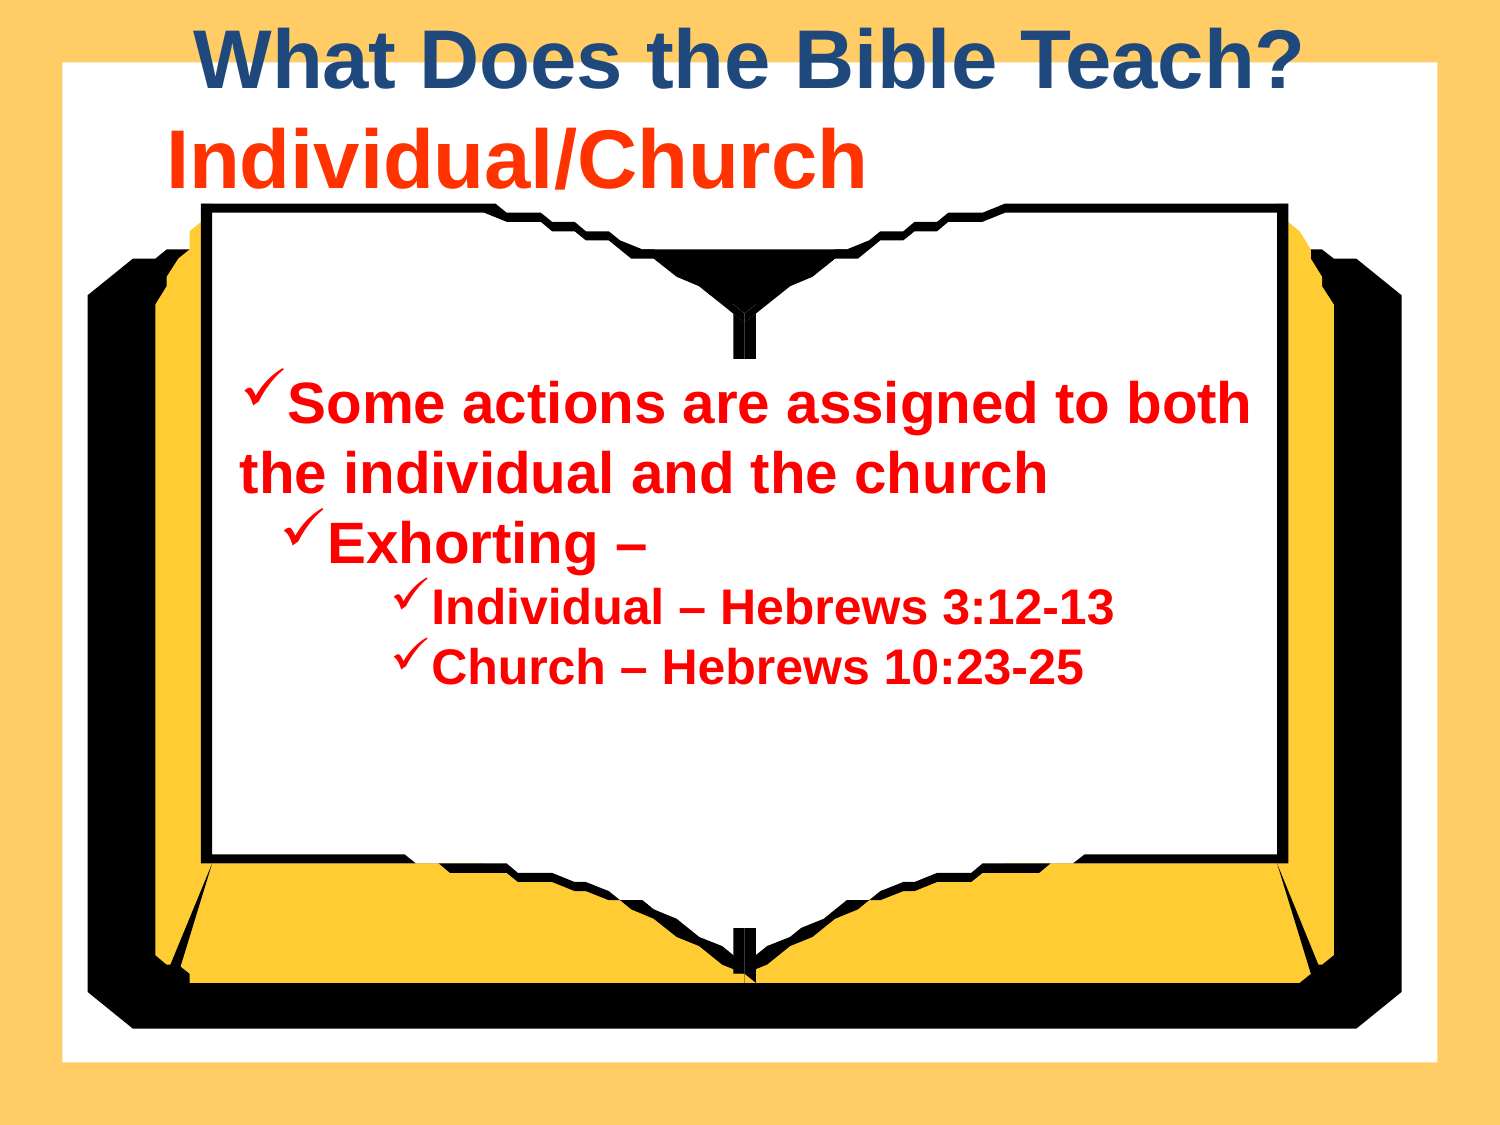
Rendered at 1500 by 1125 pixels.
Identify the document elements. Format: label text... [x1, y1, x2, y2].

text_box [1437, 63, 1500, 1062]
text_box [0, 1062, 1500, 1125]
text_box [0, 63, 63, 1062]
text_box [87, 203, 1413, 1038]
text_box What Does the Bible Teach? Individual/Church [74, 62, 1425, 213]
text_box [0, 0, 1500, 63]
